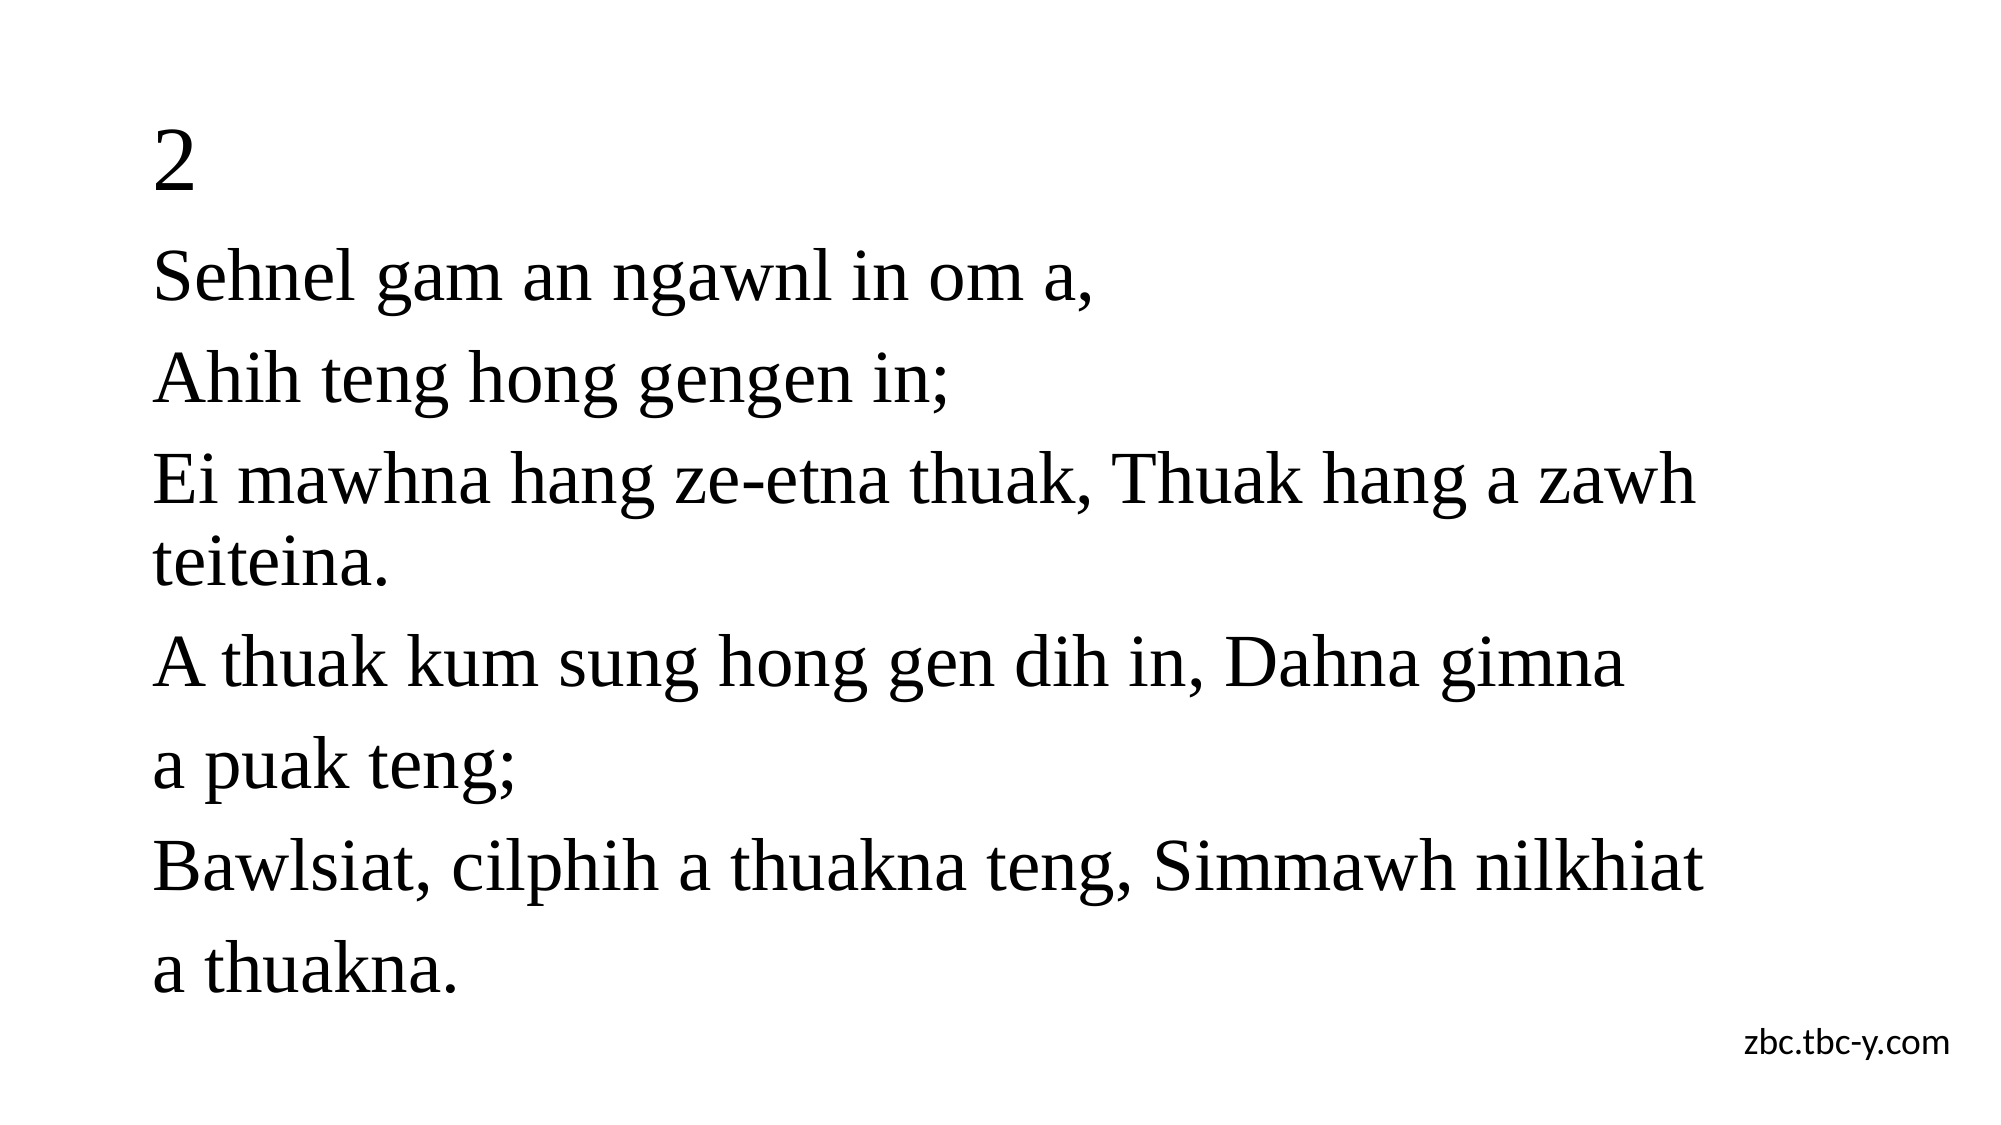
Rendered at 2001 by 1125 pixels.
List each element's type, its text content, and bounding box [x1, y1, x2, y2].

list Sehnel gam an ngawnl in om a, Ahih teng hong gengen in; Ei mawhna hang ze-etna thuak, Thuak hang a zawh teiteina. A thuak kum sung hong gen dih in, Dahna gimna a puak teng; Bawlsiat, cilphih a thuakna teng, Simmawh nilkhiat a thuakna. [137, 228, 1863, 829]
title 2 [137, 80, 1863, 228]
text_box zbc.tbc-y.com [1728, 1009, 2000, 1070]
